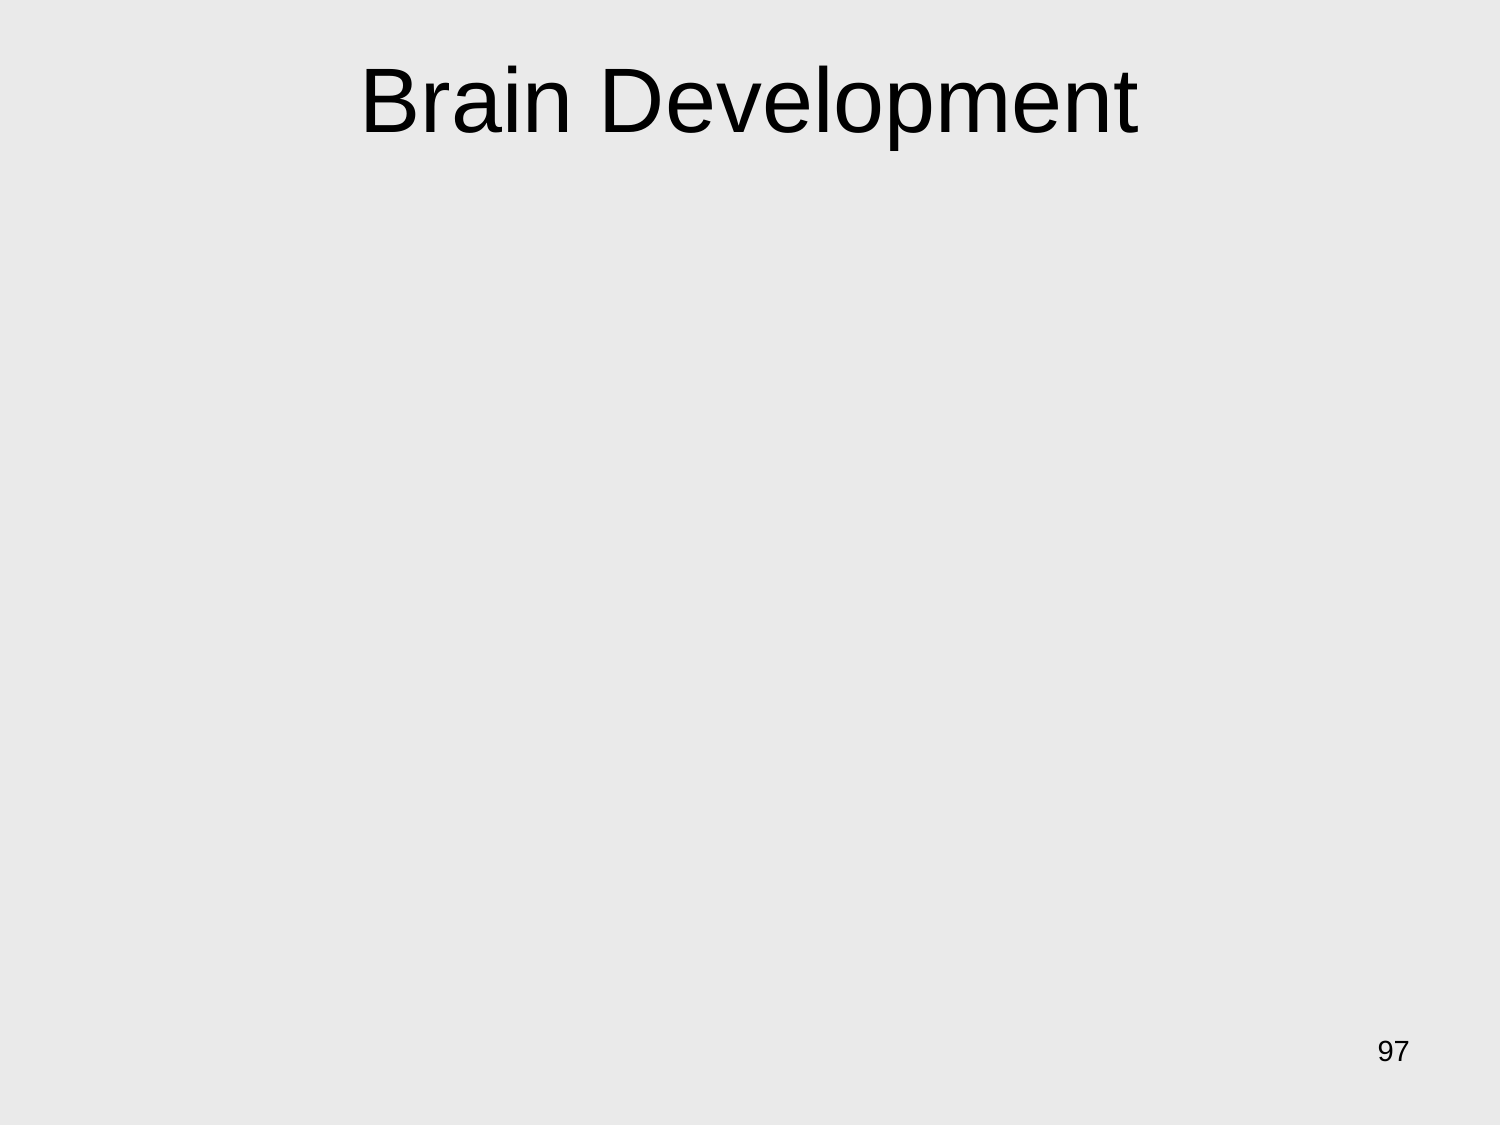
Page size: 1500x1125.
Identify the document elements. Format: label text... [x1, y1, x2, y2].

title Brain Development [75, 14, 1425, 177]
slide_number 97 [1074, 1024, 1425, 1103]
